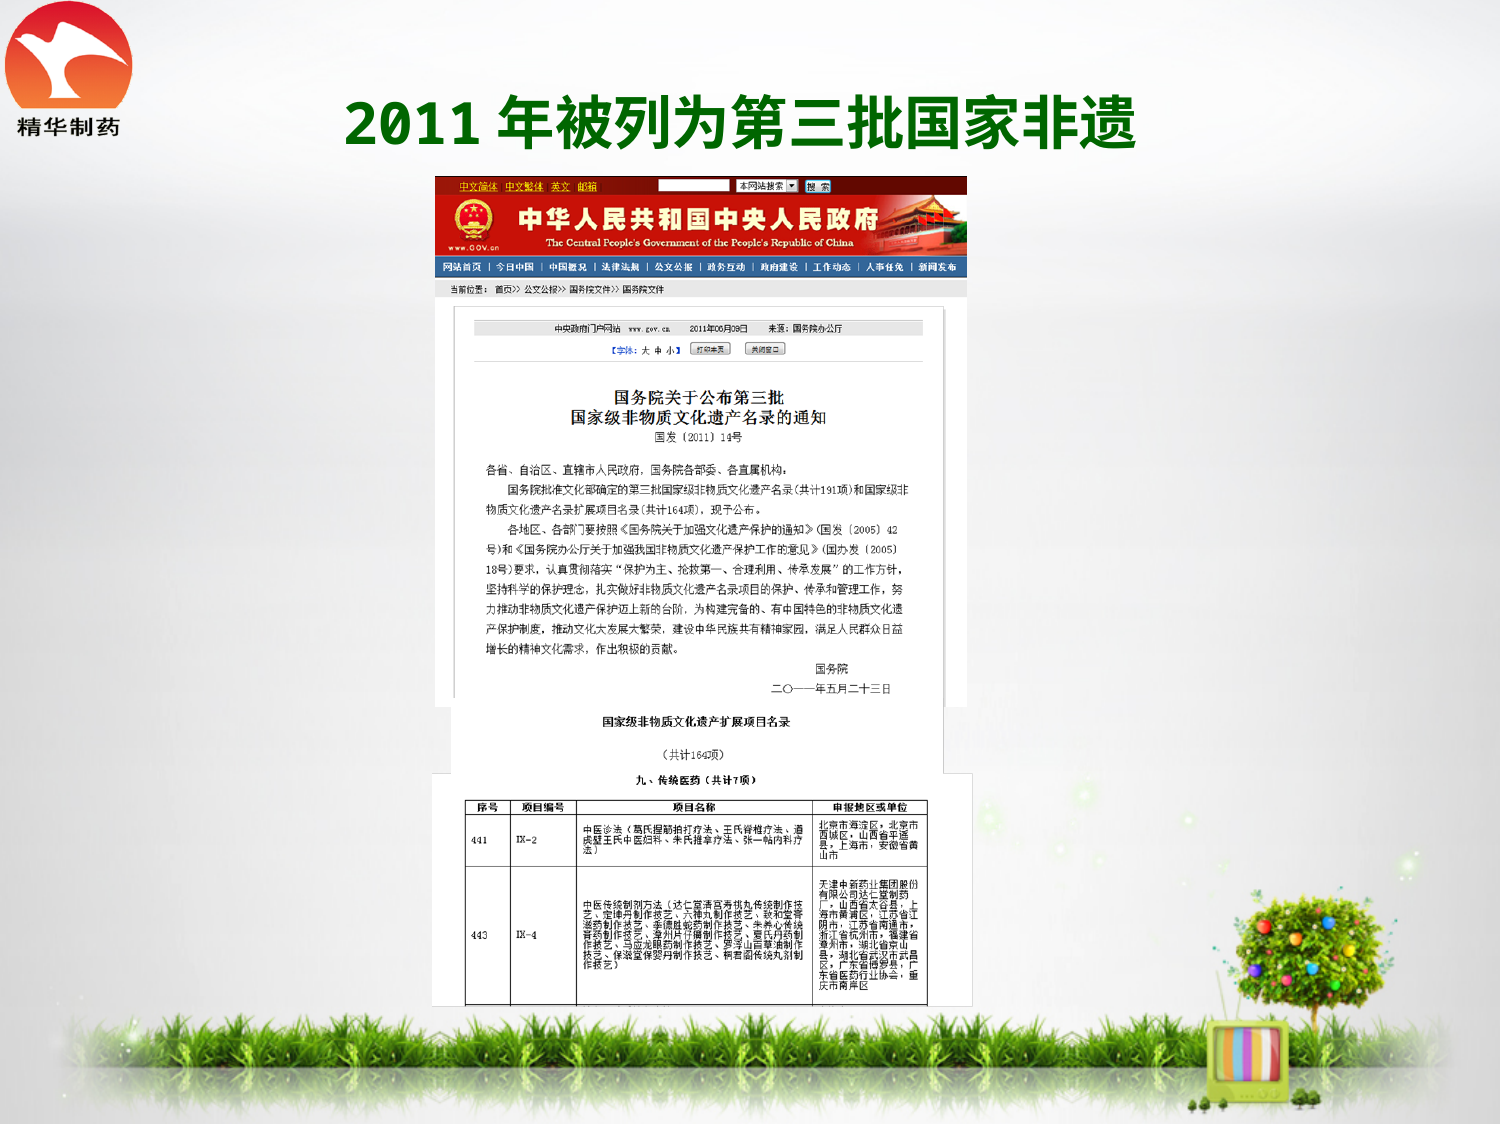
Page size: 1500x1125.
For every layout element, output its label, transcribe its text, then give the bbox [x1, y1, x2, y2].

text_box 2011年被列为第三批国家非遗 [328, 44, 1266, 209]
picture [0, 0, 1500, 1124]
